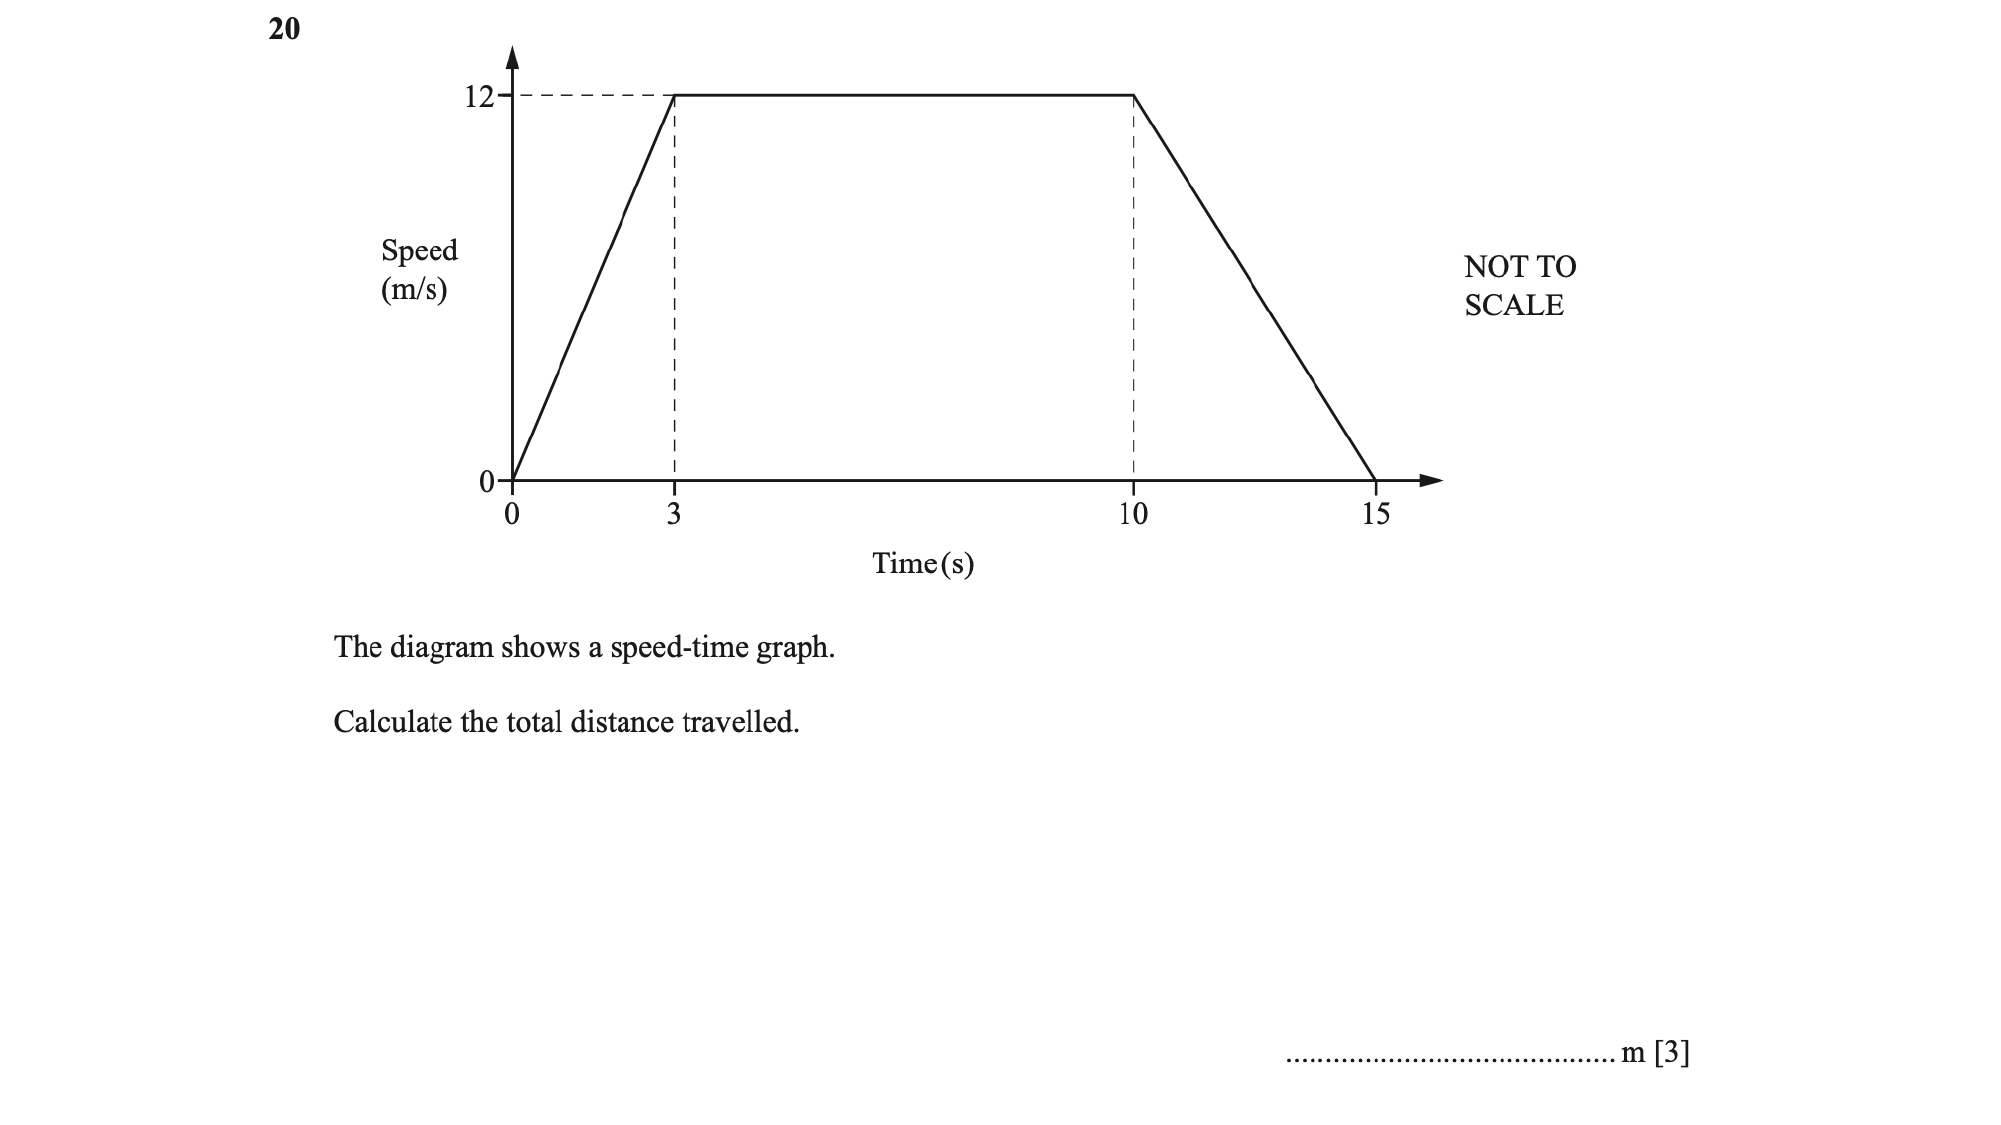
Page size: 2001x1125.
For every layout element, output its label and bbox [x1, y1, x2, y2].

picture [245, 0, 1755, 1125]
